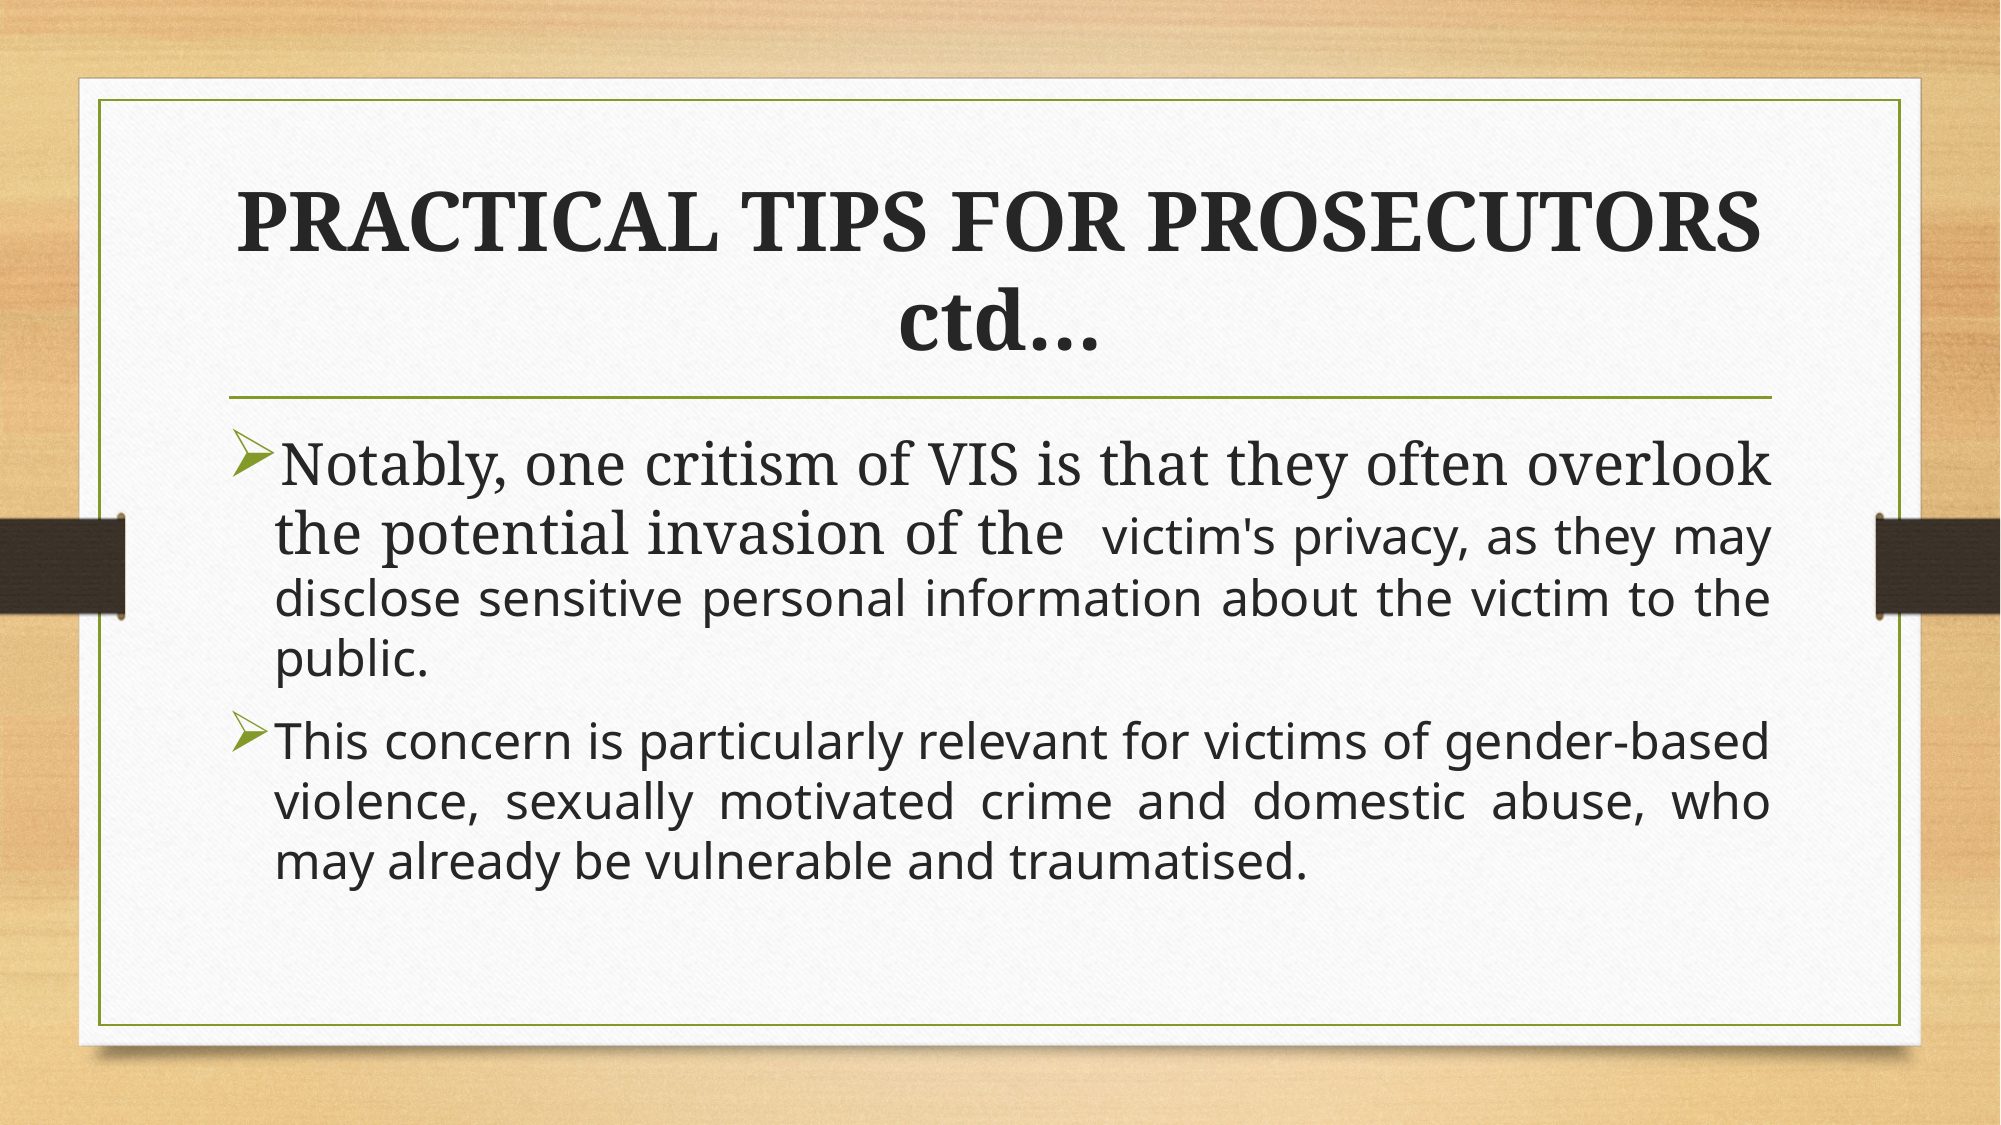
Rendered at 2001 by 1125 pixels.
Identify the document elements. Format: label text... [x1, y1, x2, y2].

picture [0, 0, 2001, 1125]
title PRACTICAL TIPS FOR PROSECUTORS ctd… [212, 161, 1788, 375]
list Notably, one critism of VIS is that they often overlook the potential invasion of the victim's privacy, as they may disclose sensitive personal information about the victim to the public. This concern is particularly relevant for victims of gender-based violence, sexually motivated crime and domestic abuse, who may already be vulnerable and traumatised. [212, 419, 1788, 964]
